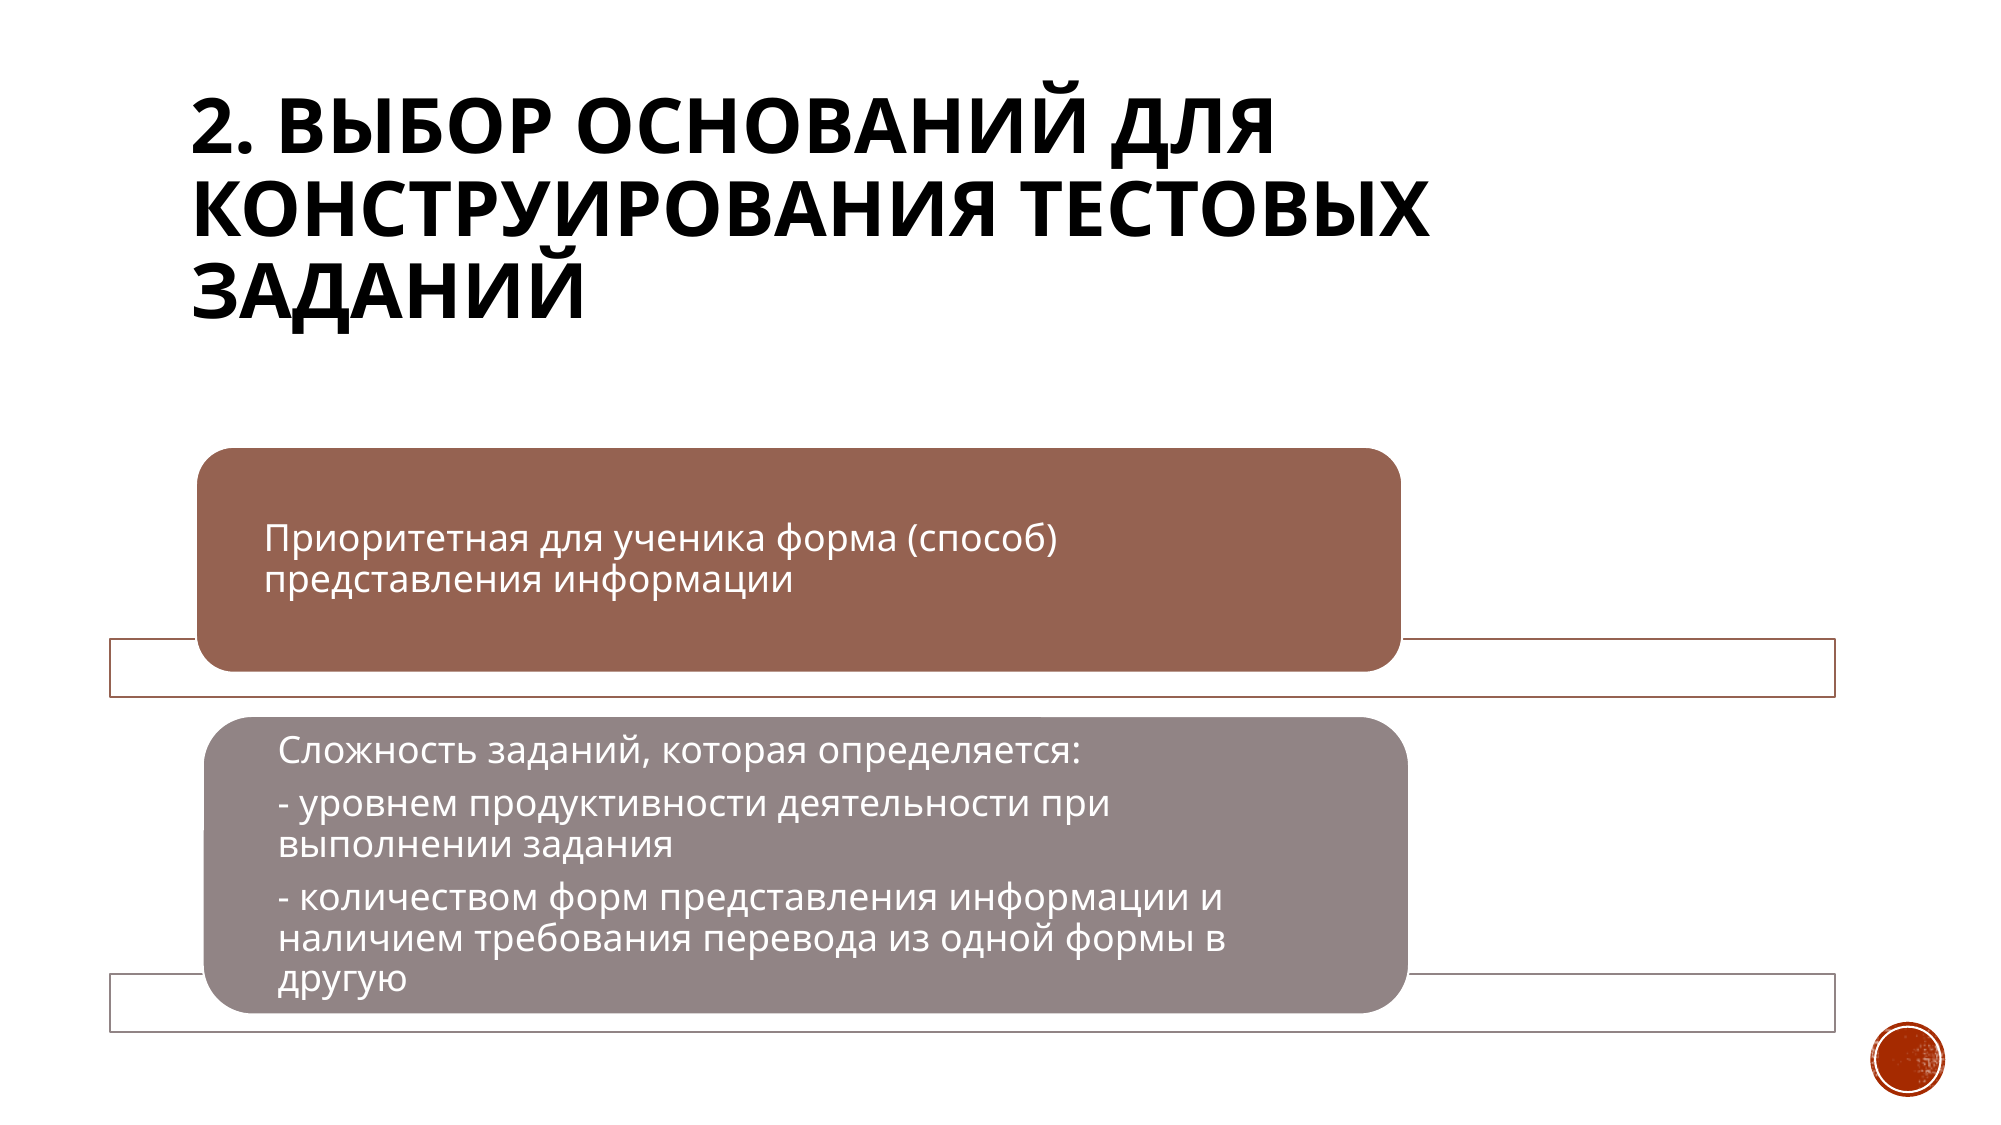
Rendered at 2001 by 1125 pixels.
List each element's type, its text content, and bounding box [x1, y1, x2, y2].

title 2. Выбор оснований для конструирования тестовых заданий [175, 79, 1826, 344]
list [116, 437, 1834, 1041]
